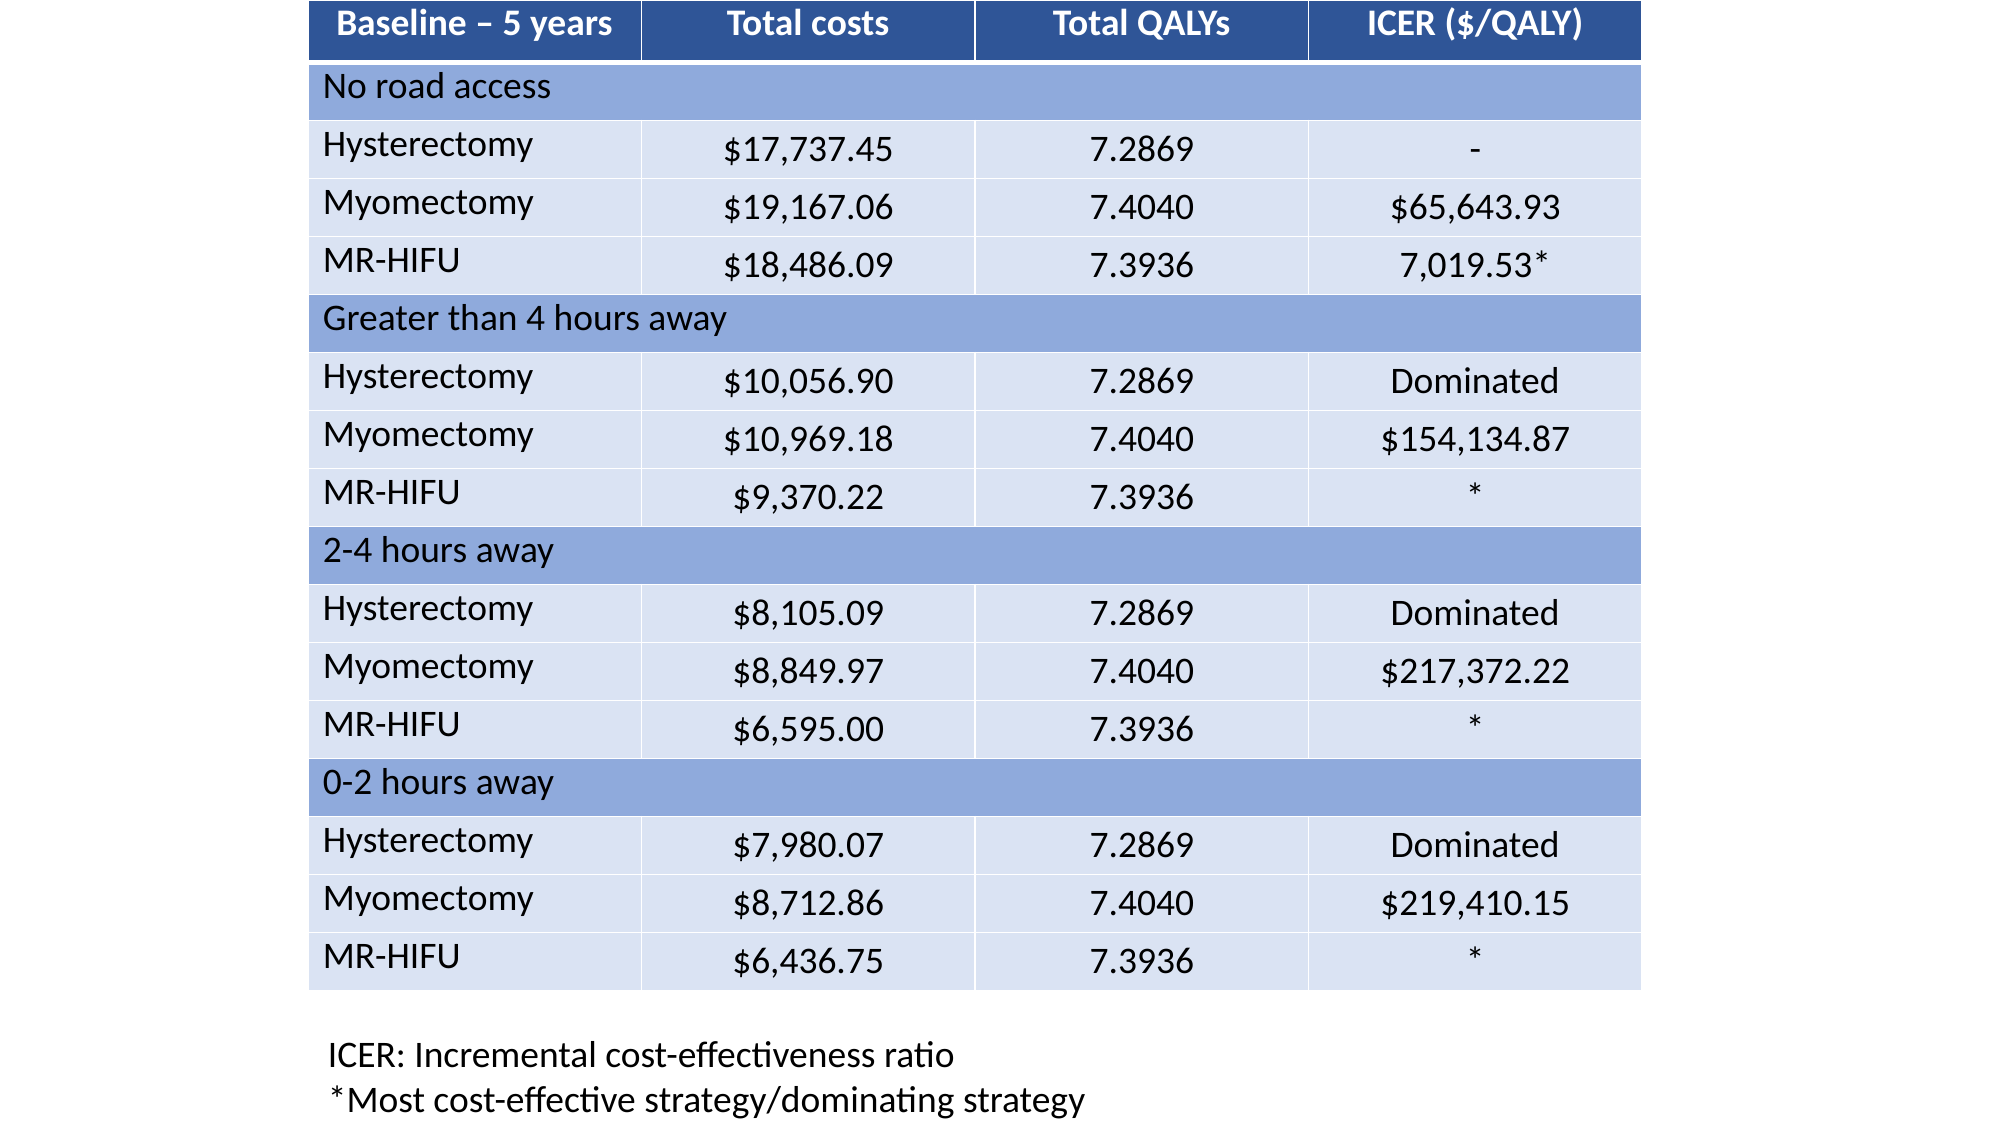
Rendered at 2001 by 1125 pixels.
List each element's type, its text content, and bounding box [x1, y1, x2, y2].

table_cell $8,105.09 [642, 585, 974, 642]
table_cell Hysterectomy [309, 585, 641, 642]
table_cell 7.2869 [976, 585, 1308, 642]
table_cell 7.3936 [976, 933, 1308, 990]
table_cell Myomectomy [309, 411, 641, 468]
table_cell Hysterectomy [309, 353, 641, 410]
table_cell No road access [309, 65, 1641, 120]
table_header Total QALYs [976, 1, 1308, 60]
table_cell * [1309, 933, 1641, 990]
table_cell $17,737.45 [642, 121, 974, 178]
table_cell $8,712.86 [642, 875, 974, 932]
table_cell 7.3936 [976, 701, 1308, 758]
table_cell Hysterectomy [309, 121, 641, 178]
table_cell 2-4 hours away [309, 527, 1641, 584]
table_cell 7.4040 [976, 875, 1308, 932]
table_cell 7.3936 [976, 469, 1308, 526]
table_cell $6,595.00 [642, 701, 974, 758]
table_cell 7,019.53* [1309, 237, 1641, 294]
table_cell $18,486.09 [642, 237, 974, 294]
table_cell 7.3936 [976, 237, 1308, 294]
table_cell Hysterectomy [309, 817, 641, 874]
table_cell $19,167.06 [642, 179, 974, 236]
table_cell $65,643.93 [1309, 179, 1641, 236]
table_cell Myomectomy [309, 643, 641, 700]
table_cell $8,849.97 [642, 643, 974, 700]
table_cell $219,410.15 [1309, 875, 1641, 932]
table_cell 7.2869 [976, 353, 1308, 410]
text_box ICER: Incremental cost-effectiveness ratio *Most cost-effective strategy/dominating strategy [313, 1022, 1101, 1125]
table_header ICER ($/QALY) [1309, 1, 1641, 60]
table_cell Myomectomy [309, 179, 641, 236]
table_cell 7.2869 [976, 817, 1308, 874]
table_cell $9,370.22 [642, 469, 974, 526]
table_cell Dominated [1309, 817, 1641, 874]
table_cell - [1309, 121, 1641, 178]
table_cell Greater than 4 hours away [309, 295, 1641, 352]
table_cell 7.4040 [976, 411, 1308, 468]
table_cell MR-HIFU [309, 237, 641, 294]
table_cell Myomectomy [309, 875, 641, 932]
table_cell MR-HIFU [309, 701, 641, 758]
table_cell * [1309, 701, 1641, 758]
table_cell 7.4040 [976, 179, 1308, 236]
table_cell 0-2 hours away [309, 759, 1641, 816]
table_header Baseline – 5 years [309, 1, 641, 60]
table_header Total costs [642, 1, 974, 60]
table_cell $154,134.87 [1309, 411, 1641, 468]
table_cell $217,372.22 [1309, 643, 1641, 700]
table_cell * [1309, 469, 1641, 526]
table_cell $10,056.90 [642, 353, 974, 410]
table_cell Dominated [1309, 585, 1641, 642]
table_cell $10,969.18 [642, 411, 974, 468]
table_cell $7,980.07 [642, 817, 974, 874]
table_cell $6,436.75 [642, 933, 974, 990]
table_cell 7.2869 [976, 121, 1308, 178]
table_cell Dominated [1309, 353, 1641, 410]
table_cell MR-HIFU [309, 933, 641, 990]
table_cell MR-HIFU [309, 469, 641, 526]
table_cell 7.4040 [976, 643, 1308, 700]
